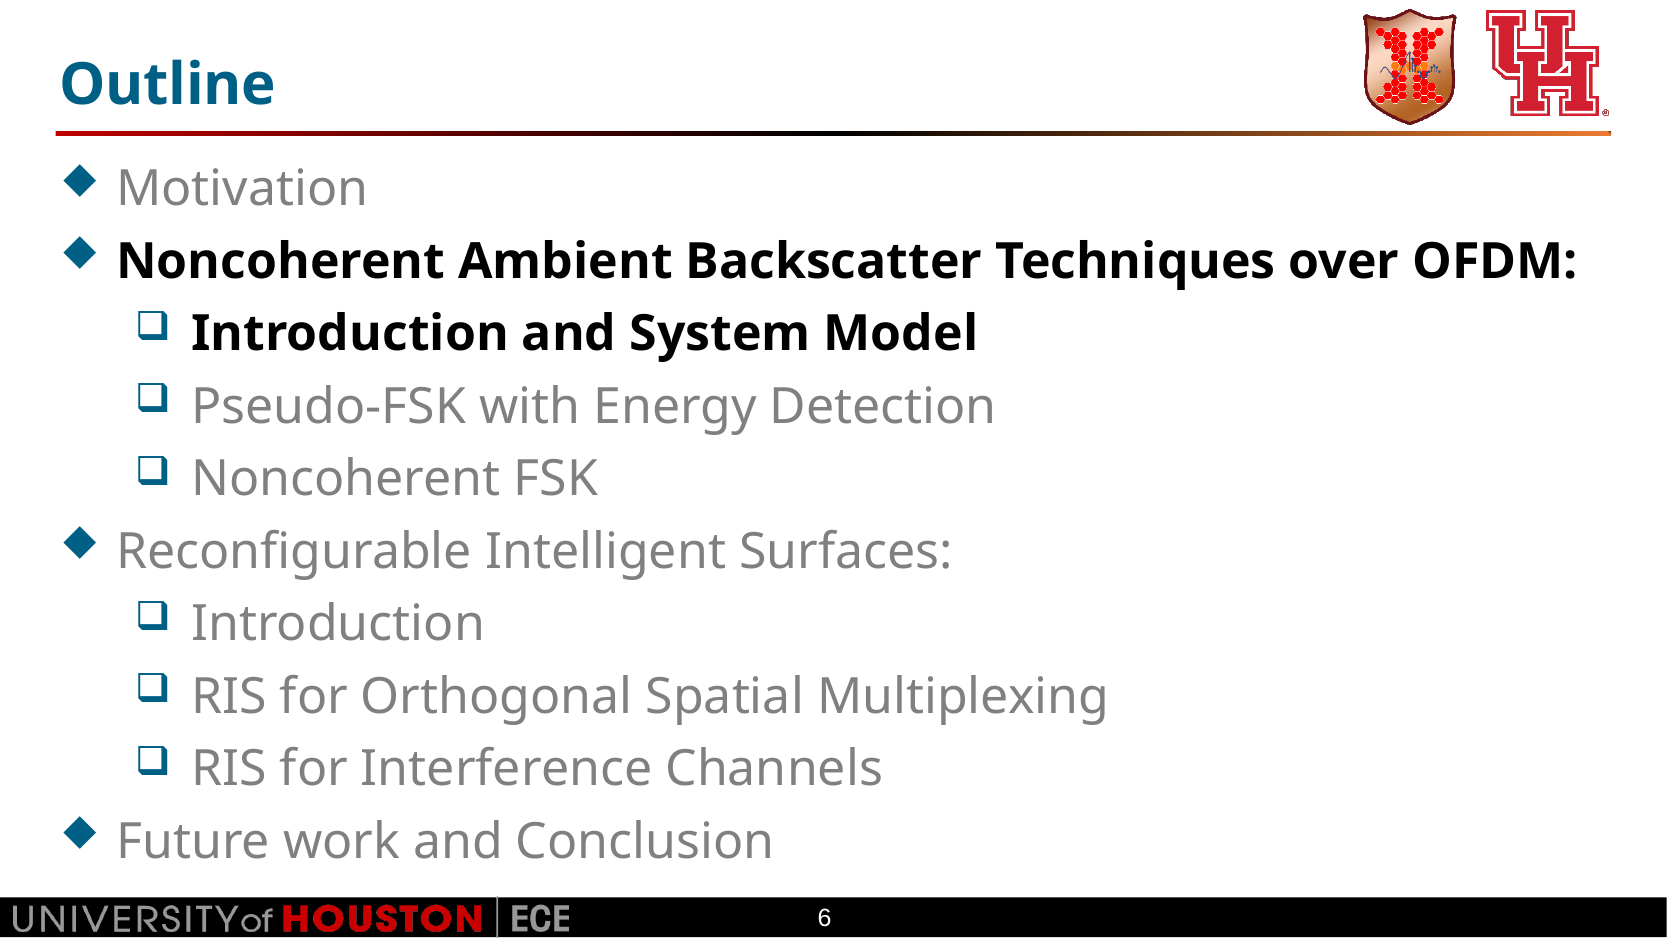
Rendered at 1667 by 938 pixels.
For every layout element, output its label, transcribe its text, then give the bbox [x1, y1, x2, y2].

text_box Motivation Noncoherent Ambient Backscatter Techniques over OFDM: Introduction and System Model Pseudo-FSK with Energy Detection Noncoherent FSK Reconfigurable Intelligent Surfaces: Introduction RIS for Orthogonal Spatial Multiplexing RIS for Interference Channels Future work and Conclusion [57, 143, 1583, 869]
picture [854, 6, 1612, 136]
slide_number 6 [813, 901, 854, 933]
title Outline [57, 43, 854, 143]
picture [13, 896, 569, 938]
